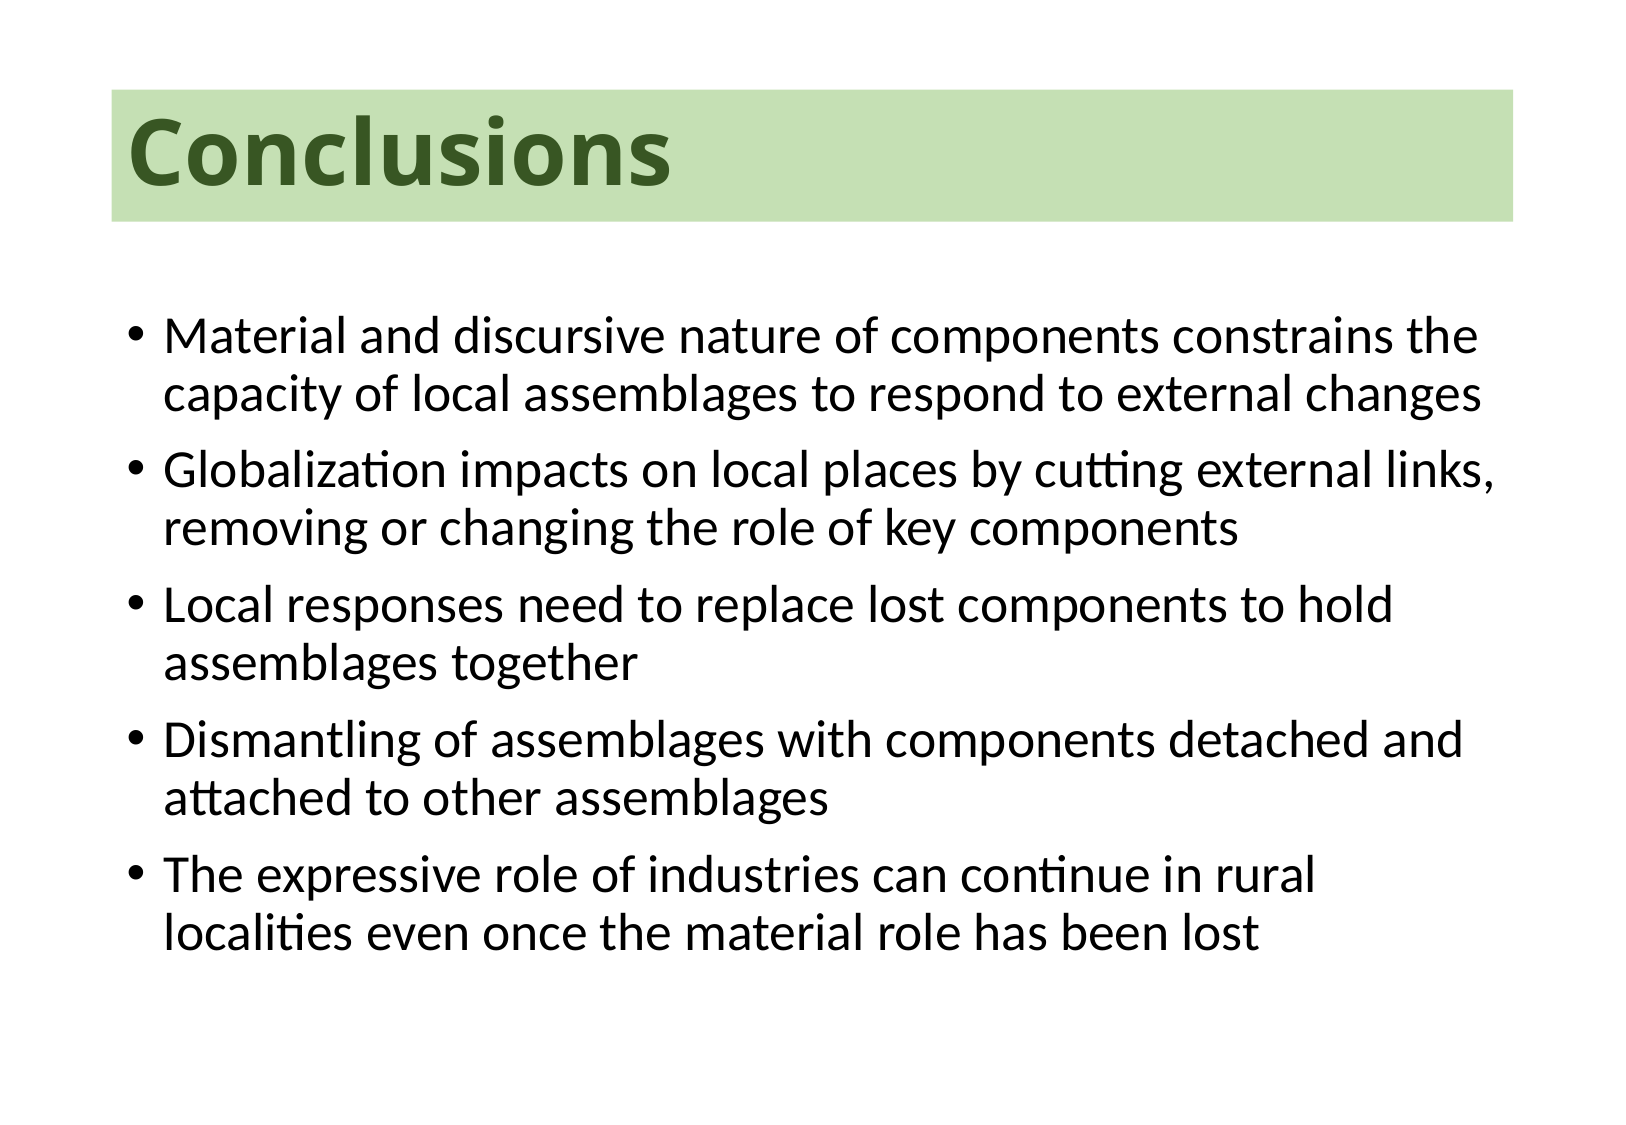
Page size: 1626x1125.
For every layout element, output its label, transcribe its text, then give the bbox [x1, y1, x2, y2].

title Conclusions [111, 89, 1514, 222]
list Material and discursive nature of components constrains the capacity of local assemblages to respond to external changes Globalization impacts on local places by cutting external links, removing or changing the role of key components Local responses need to replace lost components to hold assemblages together Dismantling of assemblages with components detached and attached to other assemblages The expressive role of industries can continue in rural localities even once the material role has been lost [111, 299, 1514, 1014]
